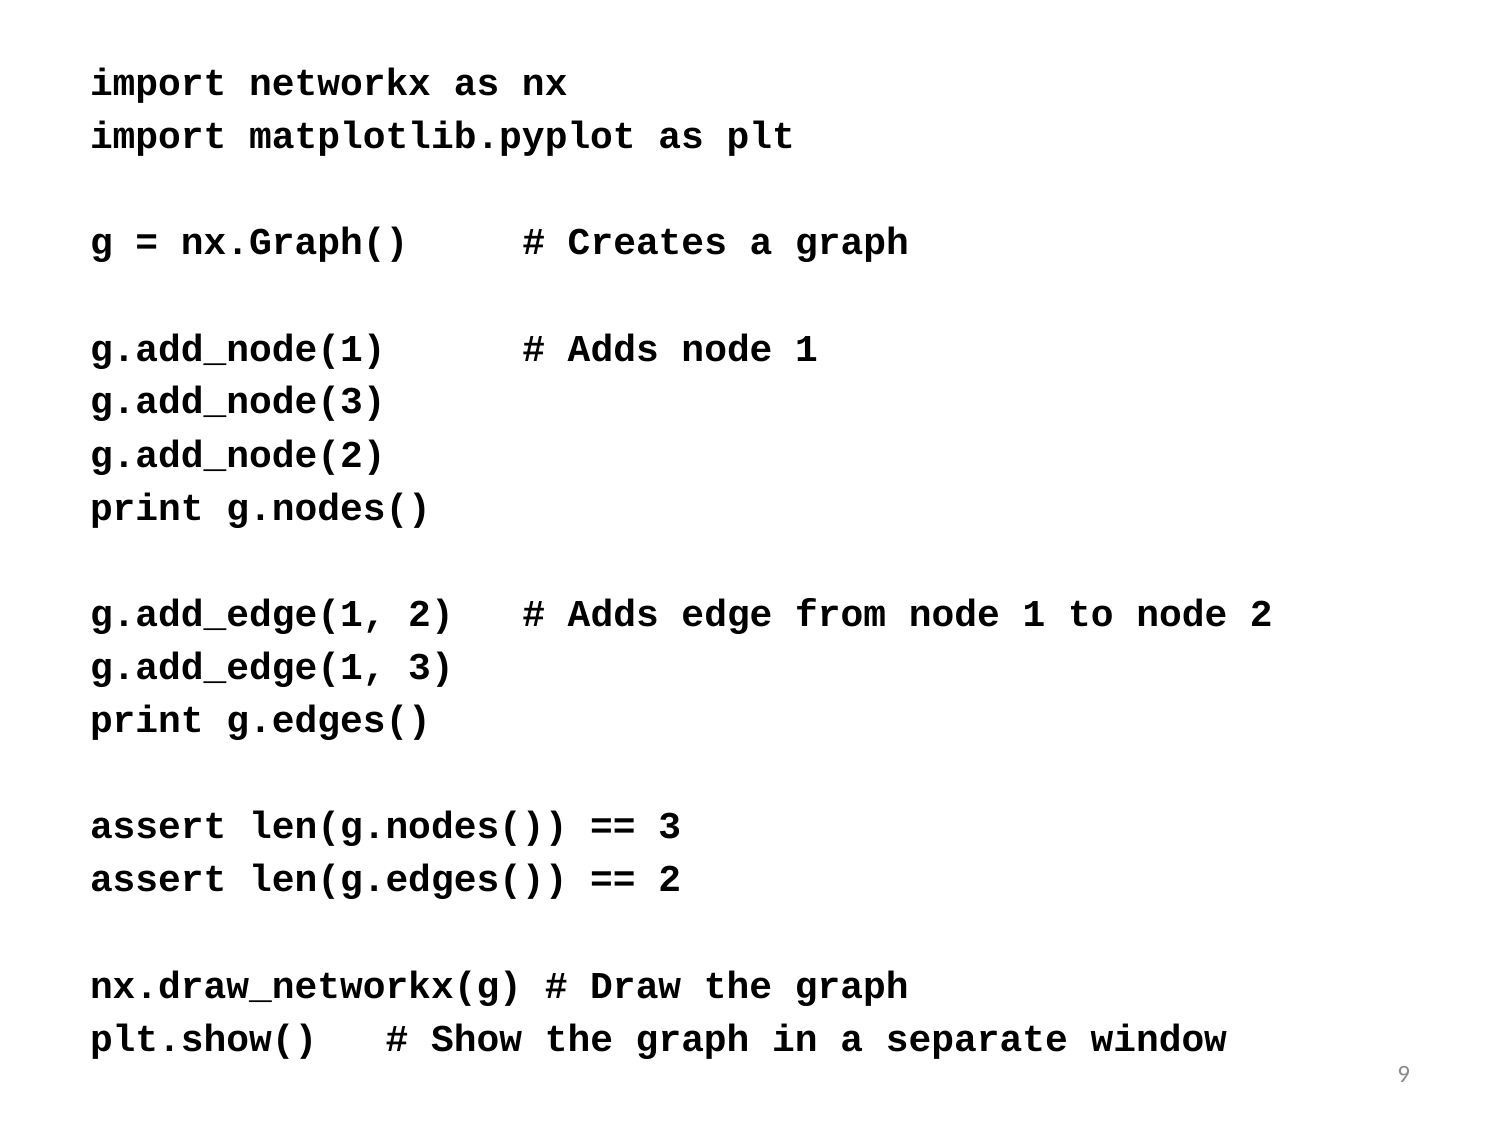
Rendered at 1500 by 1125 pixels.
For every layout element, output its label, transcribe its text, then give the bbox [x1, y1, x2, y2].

list import networkx as nx import matplotlib.pyplot as plt g = nx.Graph() # Creates a graph g.add_node(1) # Adds node 1 g.add_node(3) g.add_node(2) print g.nodes() g.add_edge(1, 2) # Adds edge from node 1 to node 2 g.add_edge(1, 3) print g.edges() assert len(g.nodes()) == 3 assert len(g.edges()) == 2 nx.draw_networkx(g) # Draw the graph plt.show() # Show the graph in a separate window [75, 50, 1463, 1075]
slide_number 9 [1074, 1042, 1425, 1103]
